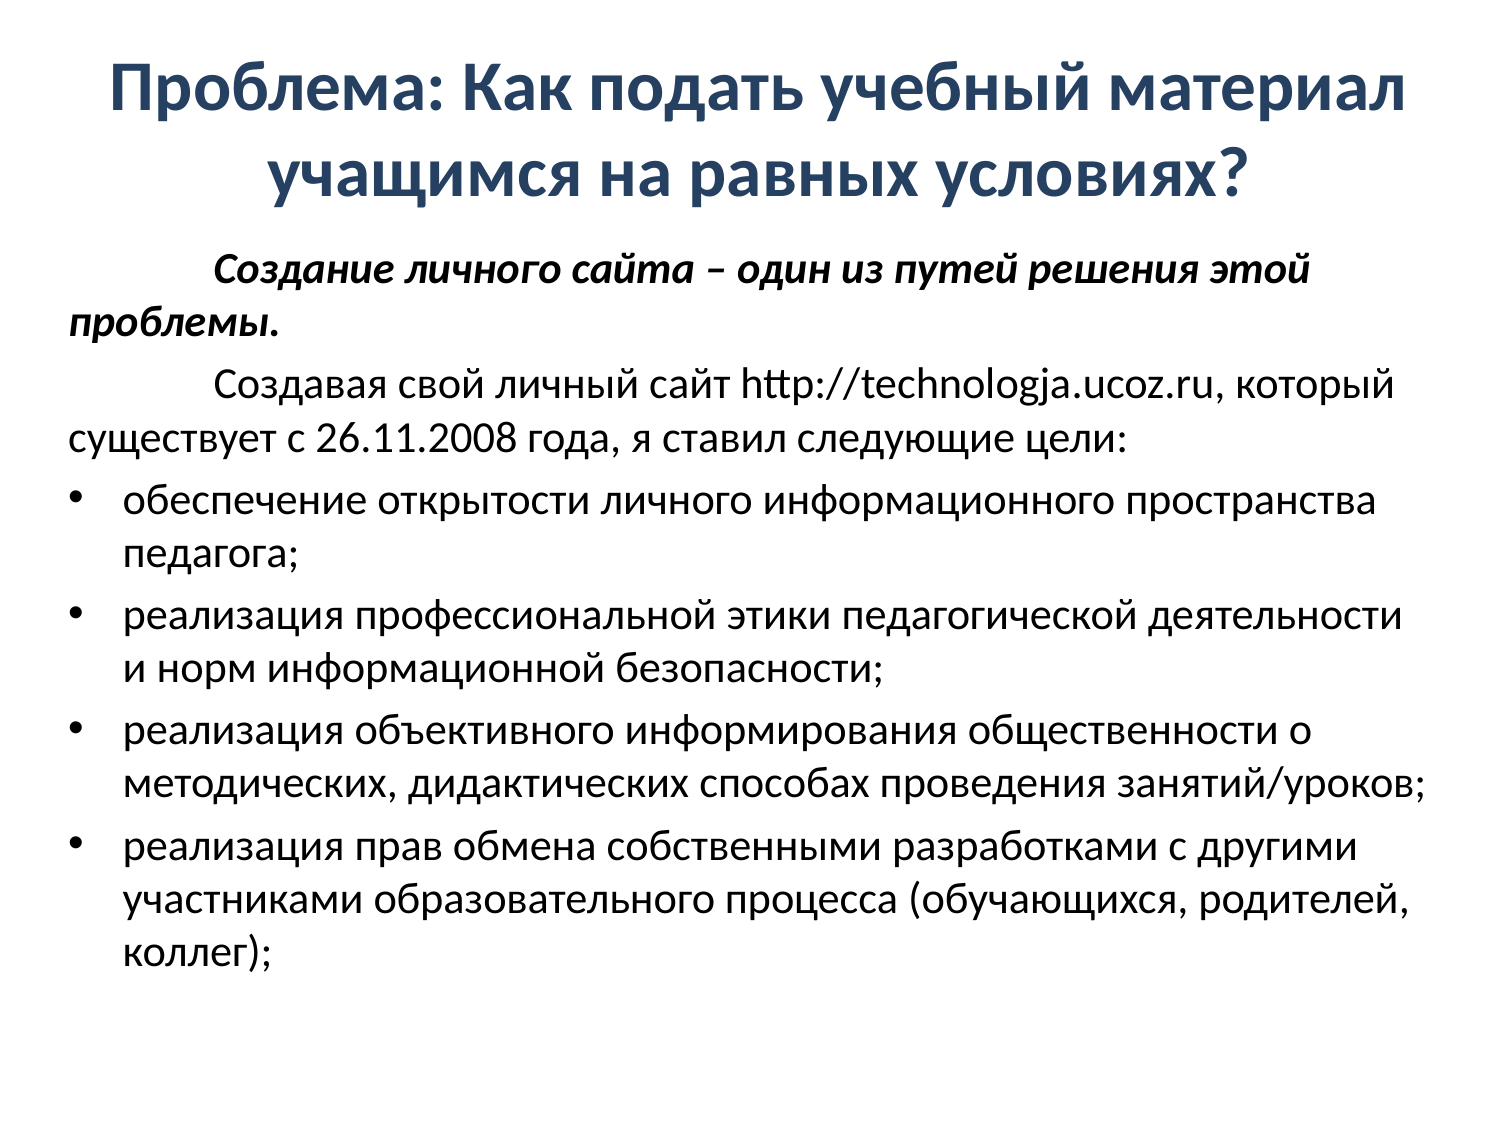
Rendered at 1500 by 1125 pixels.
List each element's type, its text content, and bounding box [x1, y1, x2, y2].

list Создание личного сайта – один из путей решения этой проблемы. Создавая свой личный сайт http://technologja.ucoz.ru, который существует с 26.11.2008 года, я ставил следующие цели: обеспечение открытости личного информационного пространства педагога; реализация профессиональной этики педагогической деятельности и норм информационной безопасности; реализация объективного информирования общественности о методических, дидактических способах проведения занятий/уроков; реализация прав обмена собственными разработками с другими участниками образовательного процесса (обучающихся, родителей, коллег); [53, 231, 1447, 1125]
title Проблема: Как подать учебный материал учащимся на равных условиях? [17, 31, 1500, 219]
